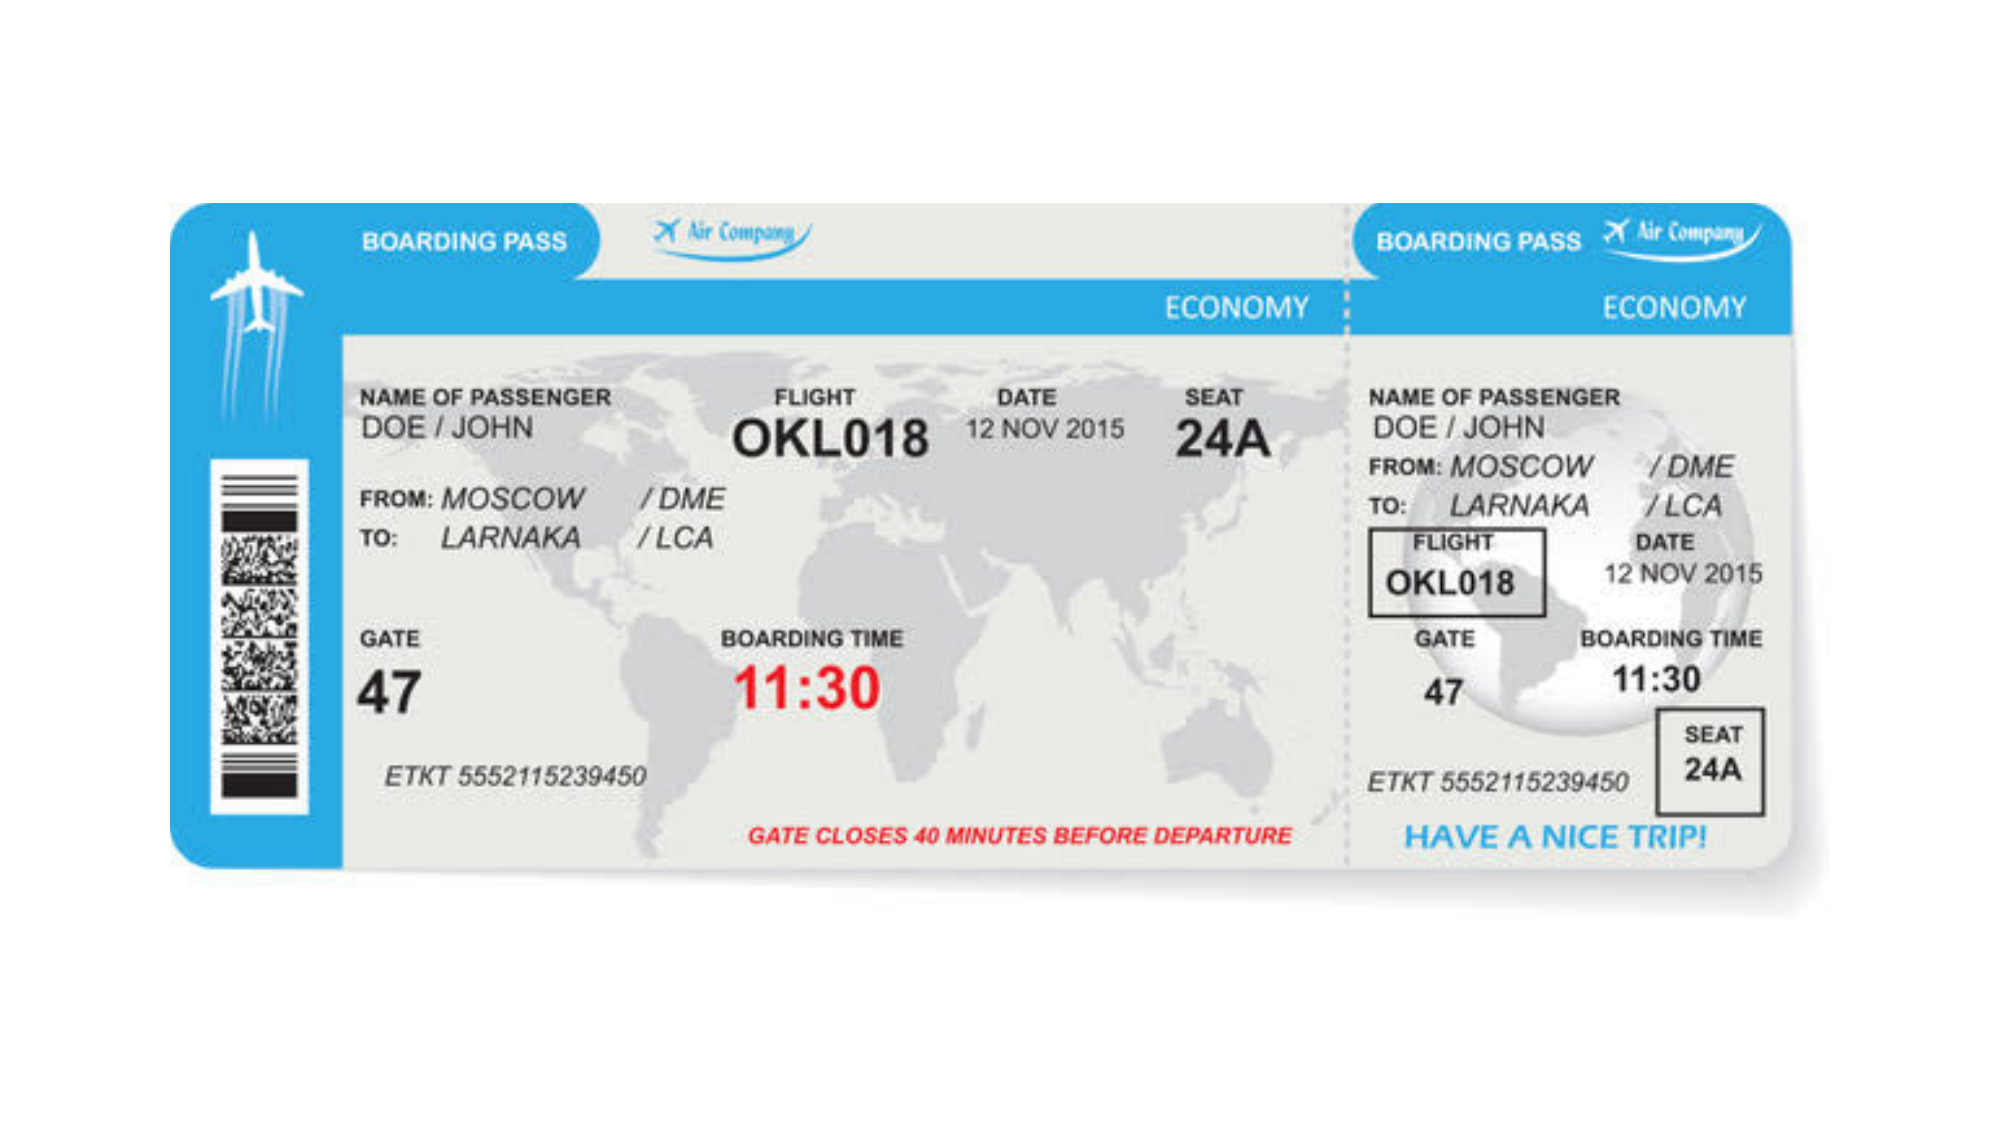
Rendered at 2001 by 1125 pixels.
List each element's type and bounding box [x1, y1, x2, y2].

picture [170, 203, 1830, 922]
